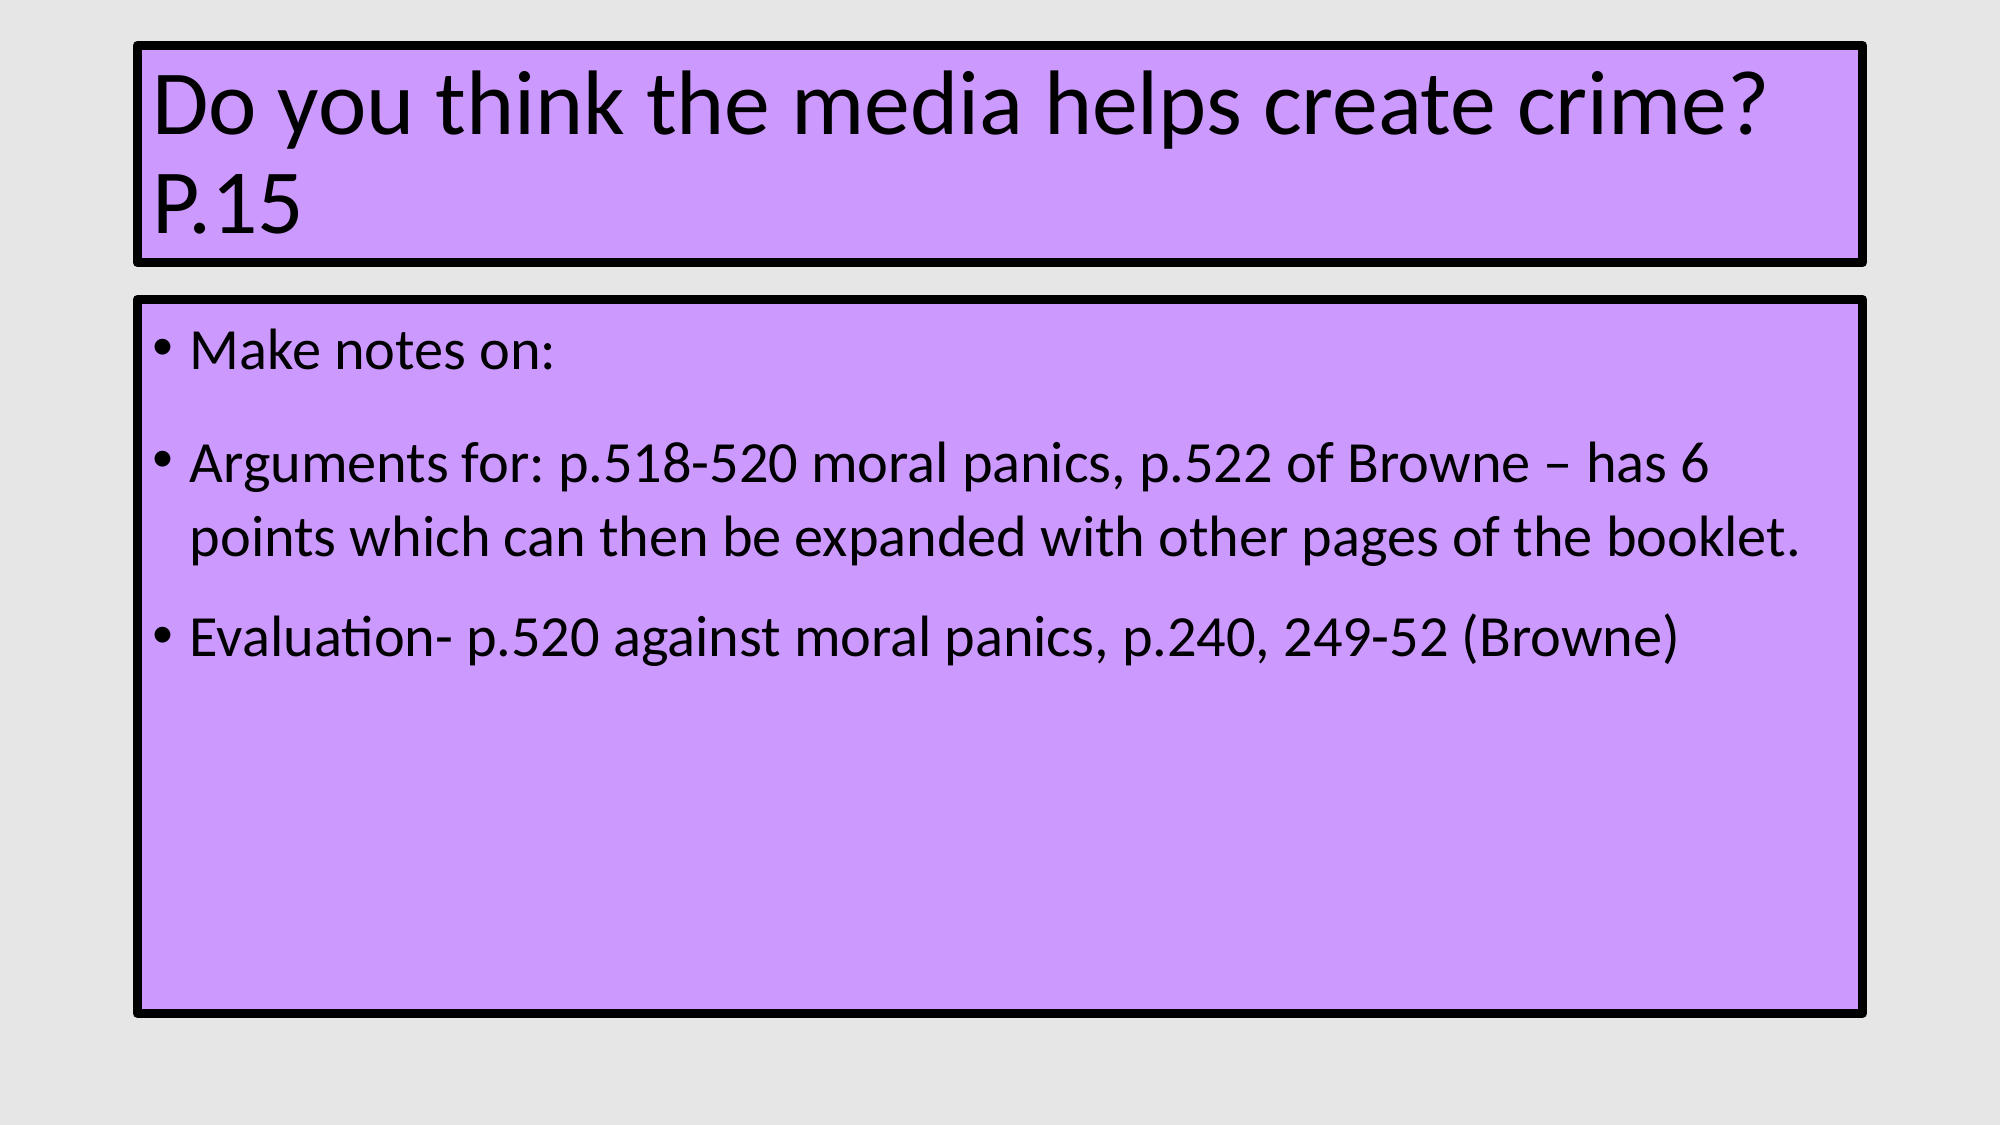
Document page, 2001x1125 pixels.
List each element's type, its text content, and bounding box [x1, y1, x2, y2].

list Make notes on: Arguments for: p.518-520 moral panics, p.522 of Browne – has 6 points which can then be expanded with other pages of the booklet. Evaluation- p.520 against moral panics, p.240, 249-52 (Browne) [137, 299, 1863, 1014]
title Do you think the media helps create crime? P.15 [137, 45, 1863, 263]
